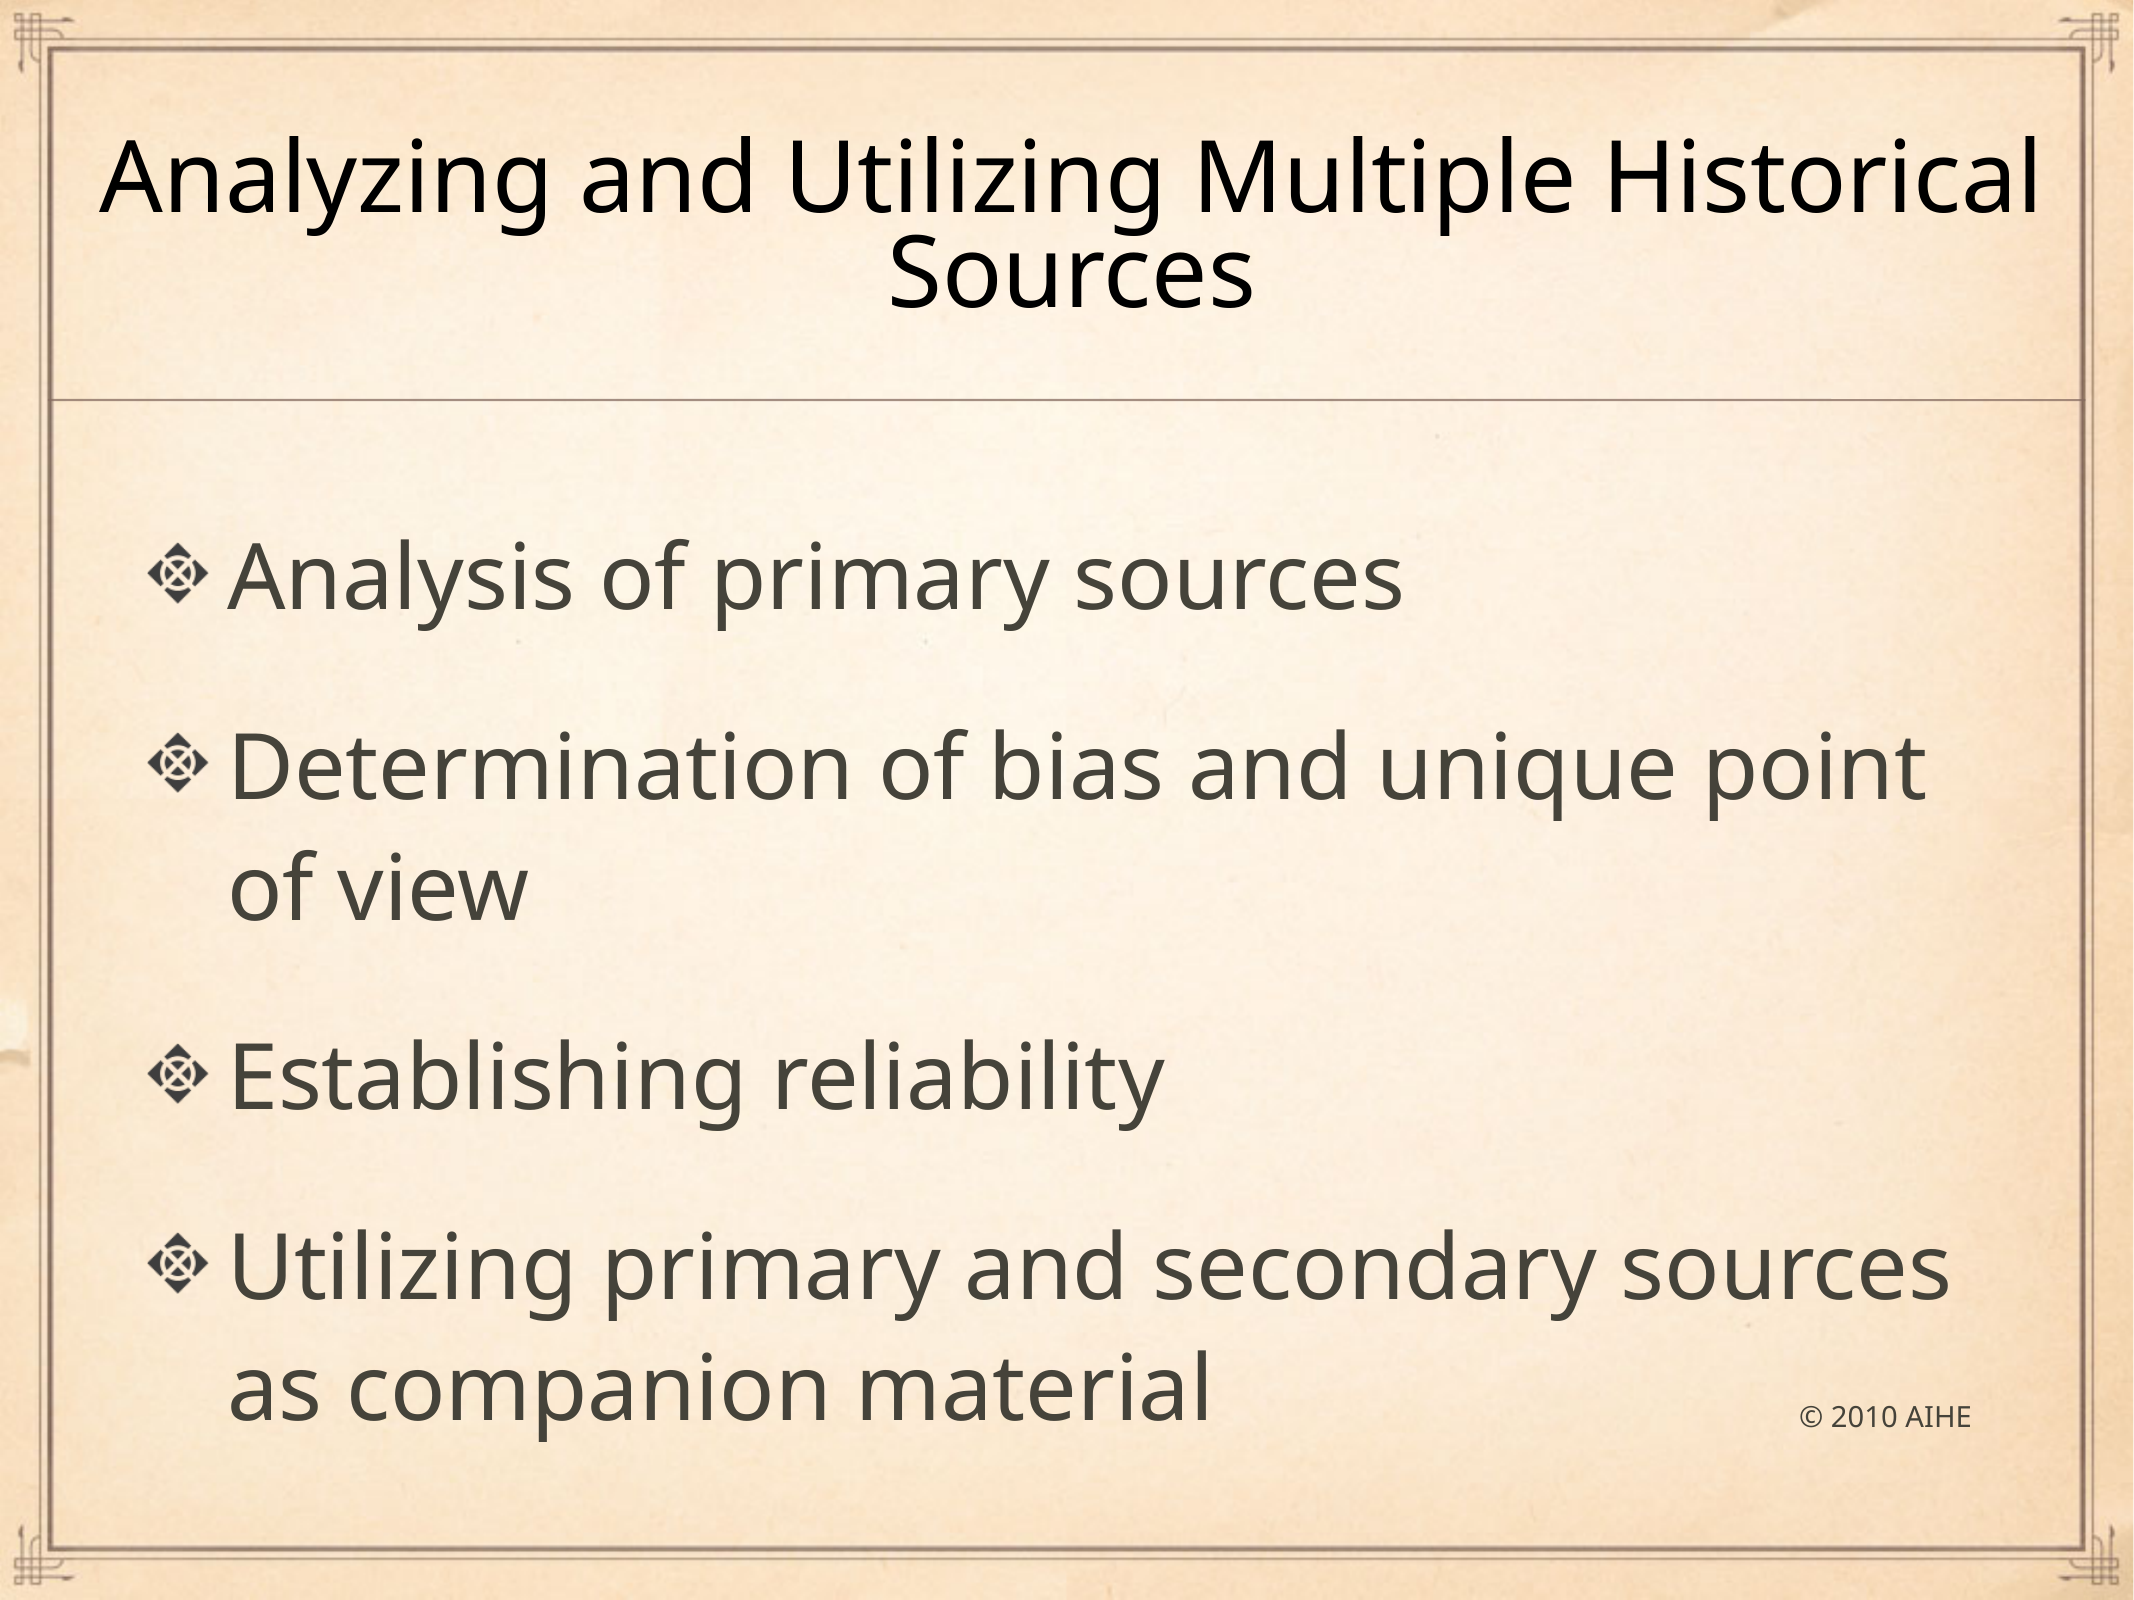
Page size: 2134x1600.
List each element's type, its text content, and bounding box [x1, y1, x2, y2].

text_box © 2010 AIHE [1799, 1398, 1973, 1434]
list Analysis of primary sources Determination of bias and unique point of view Establishing reliability Utilizing primary and secondary sources as companion material [139, 451, 1995, 1495]
title Analyzing and Utilizing Multiple Historical Sources [57, 64, 2086, 399]
picture [0, 0, 2134, 1600]
